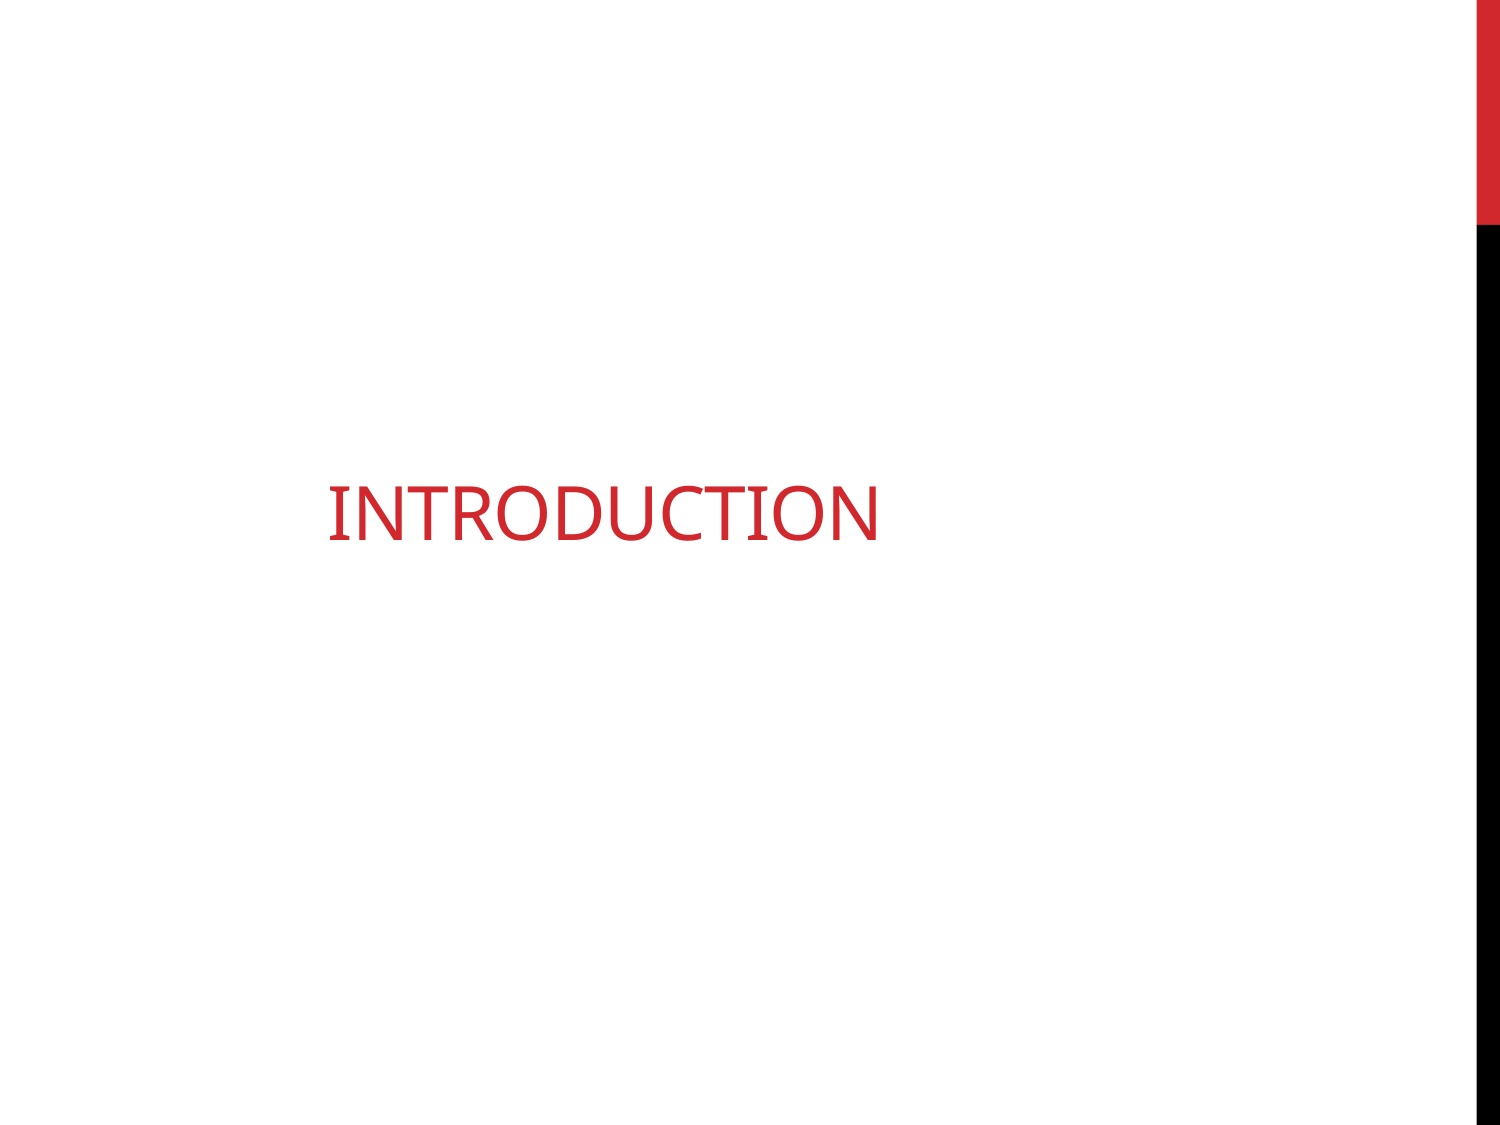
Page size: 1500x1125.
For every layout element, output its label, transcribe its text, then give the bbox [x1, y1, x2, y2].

title INTRODUCTION [312, 338, 1263, 564]
